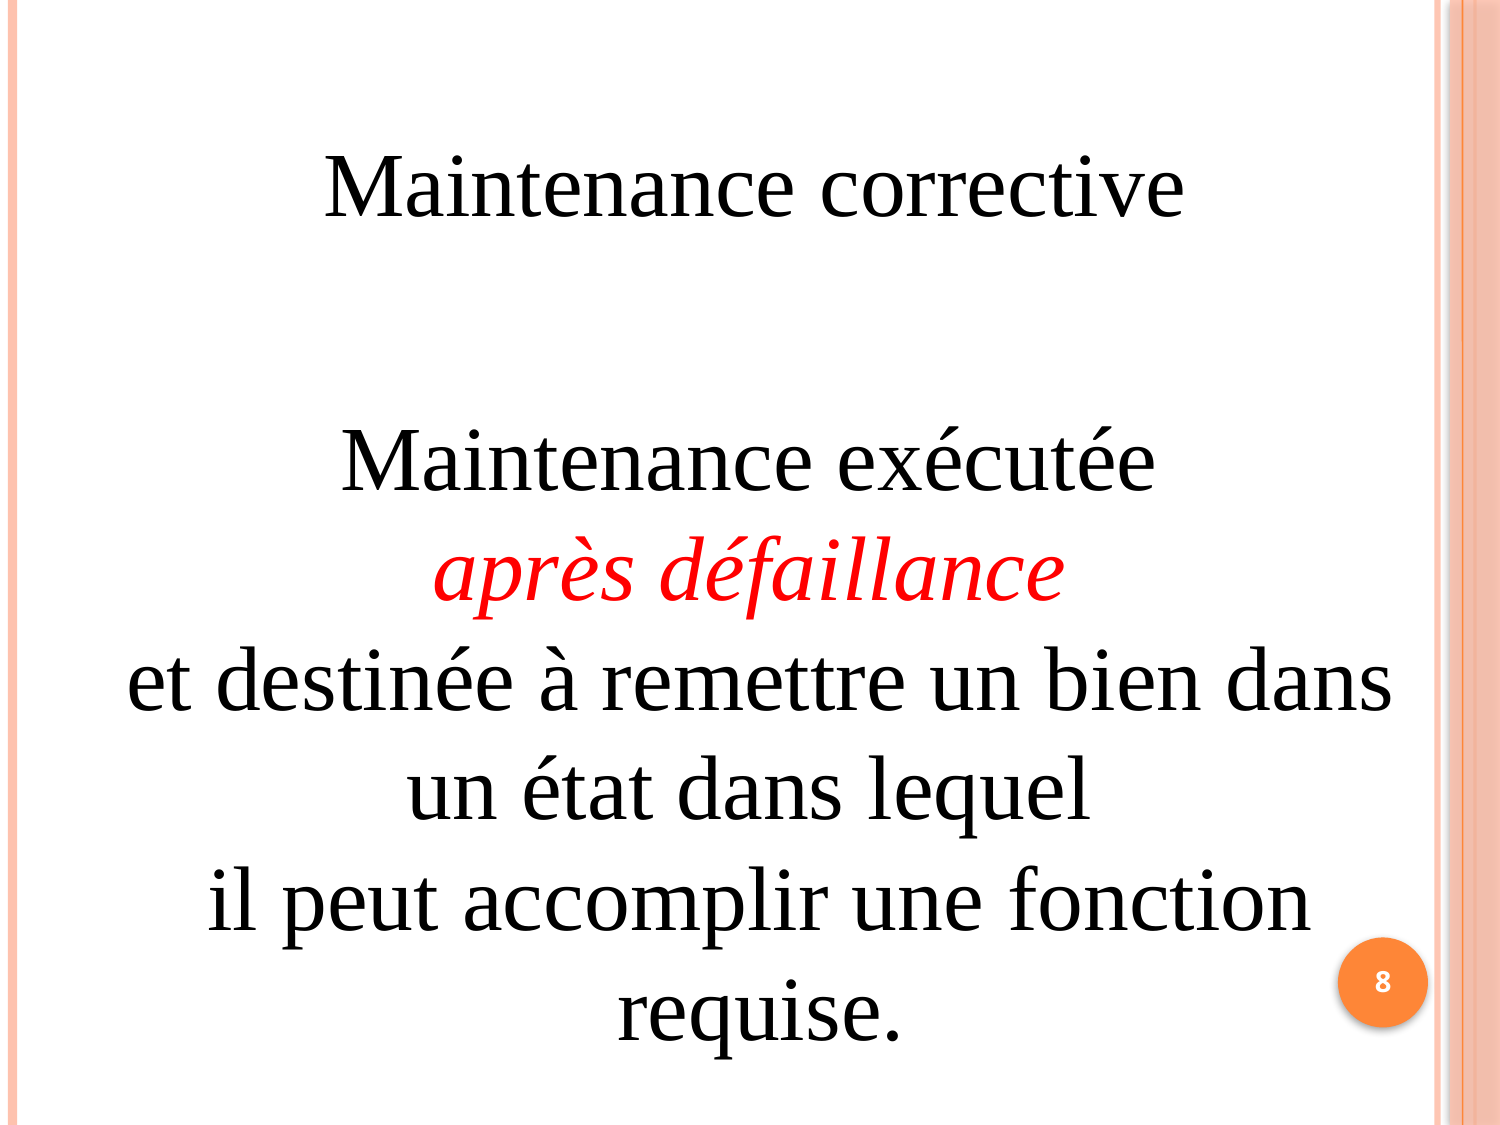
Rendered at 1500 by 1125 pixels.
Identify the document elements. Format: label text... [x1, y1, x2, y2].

text_box Maintenance exécutée après défaillance et destinée à remettre un bien dans un état dans lequel il peut accomplir une fonction requise. [82, 281, 1441, 1066]
text_box Maintenance corrective [308, 117, 1226, 242]
